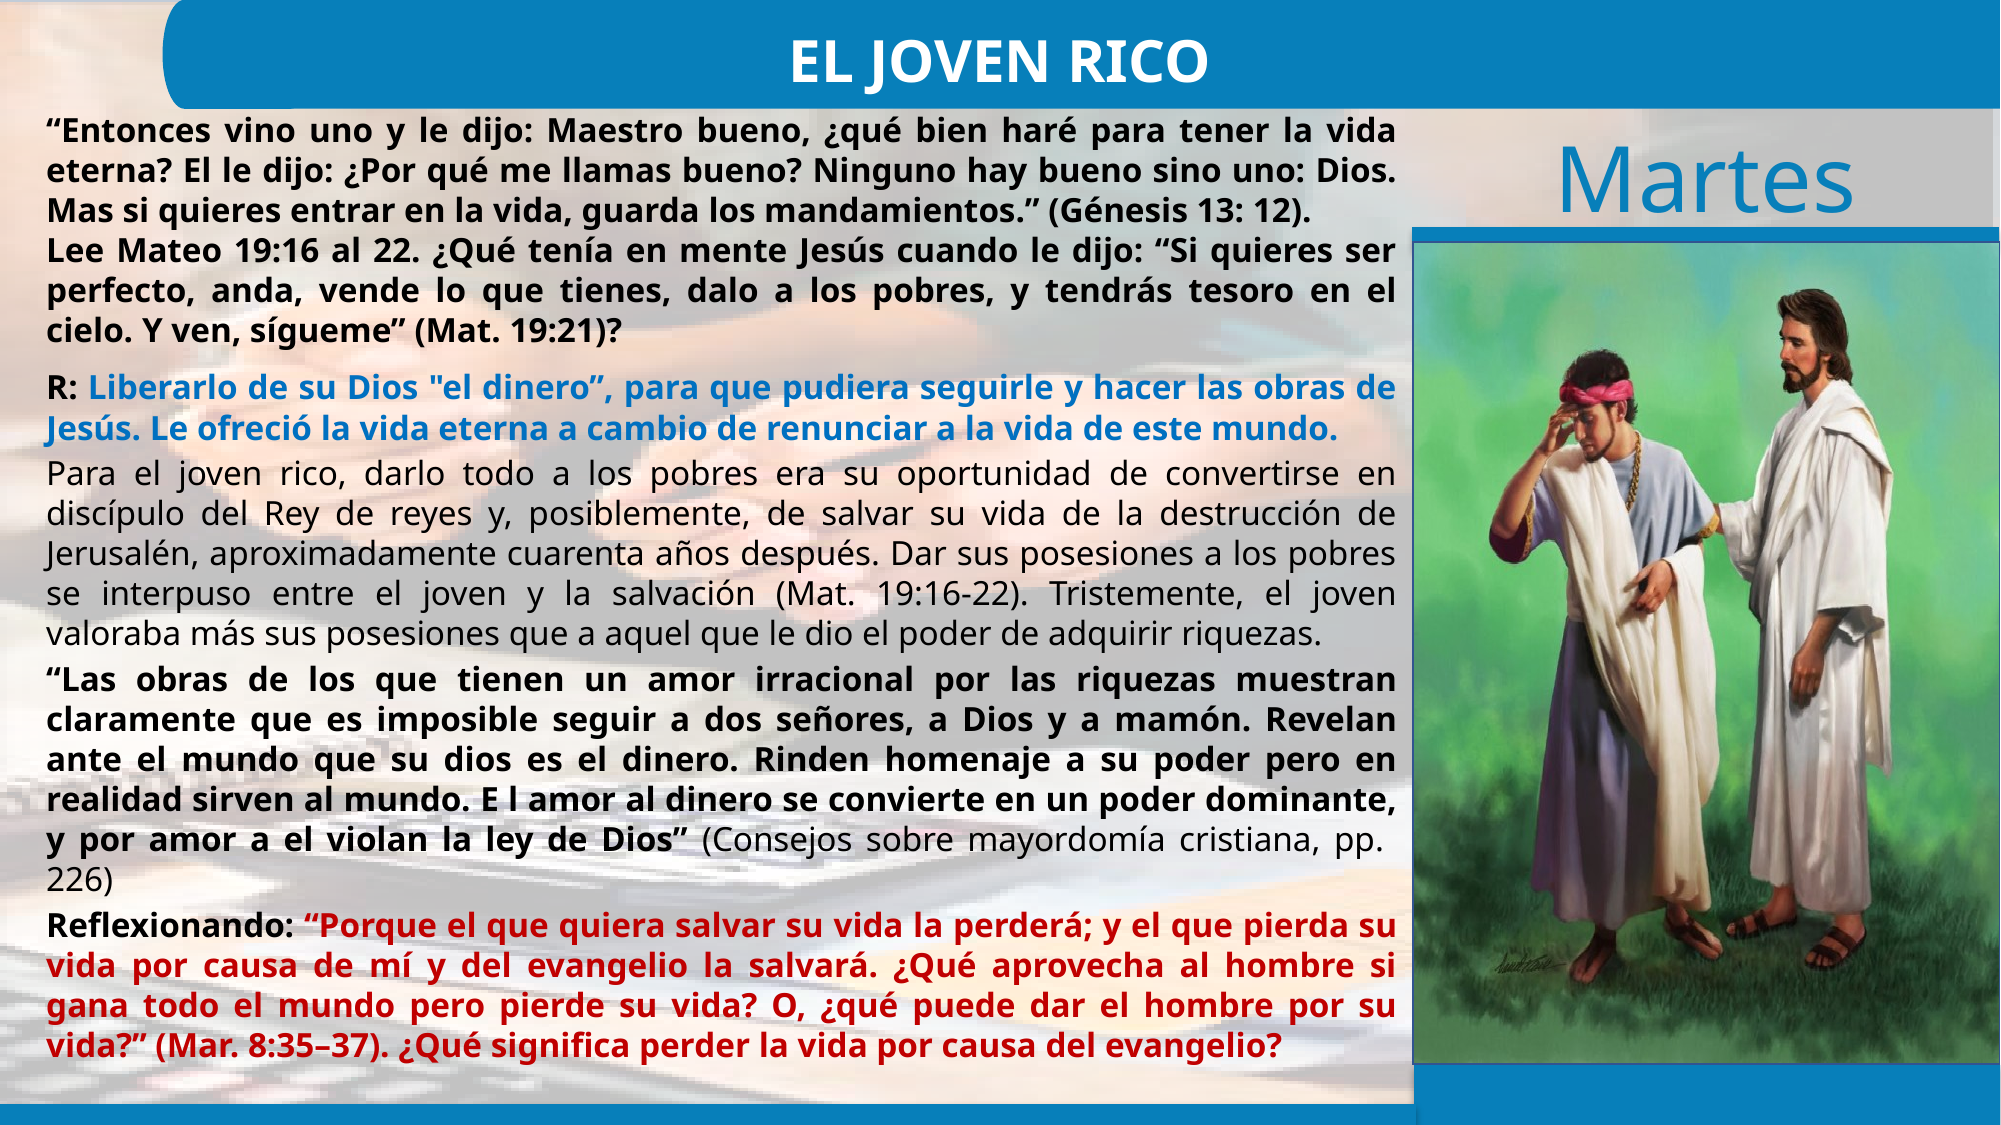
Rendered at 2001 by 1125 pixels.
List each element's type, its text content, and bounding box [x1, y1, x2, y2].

text_box R: Liberarlo de su Dios "el dinero”, para que pudiera seguirle y hacer las obras de Jesús. Le ofreció la vida eterna a cambio de renunciar a la vida de este mundo. Para el joven rico, darlo todo a los pobres era su oportunidad de convertirse en discípulo del Rey de reyes y, posiblemente, de salvar su vida de la destrucción de Jerusalén, aproximadamente cuarenta años después. Dar sus posesiones a los pobres se interpuso entre el joven y la salvación (Mat. 19:16-22). Tristemente, el joven valoraba más sus posesiones que a aquel que le dio el poder de adquirir riquezas. “Las obras de los que tienen un amor irracional por las riquezas muestran claramente que es imposible seguir a dos señores, a Dios y a mamón. Revelan ante el mundo que su dios es el dinero. Rinden homenaje a su poder pero en realidad sirven al mundo. E l amor al dinero se convierte en un poder dominante, y por amor a el violan la ley de Dios” (Consejos sobre mayordomía cristiana, pp. 226) Reflexionando: “Porque el que quiera salvar su vida la perderá; y el que pierda su vida por causa de mí y del evangelio la salvará. ¿Qué aprovecha al hombre si gana todo el mundo pero pierde su vida? O, ¿qué puede dar el hombre por su vida?” (Mar. 8:35–37). ¿Qué significa perder la vida por causa del evangelio? [31, 359, 1414, 1109]
text_box EL JOVEN RICO [0, 16, 2000, 102]
text_box [1412, 241, 2000, 1065]
text_box “Entonces vino uno y le dijo: Maestro bueno, ¿qué bien haré para tener la vida eterna? El le dijo: ¿Por qué me llamas bueno? Ninguno hay bueno sino uno: Dios. Mas si quieres entrar en la vida, guarda los mandamientos.” (Génesis 13: 12). Lee Mateo 19:16 al 22. ¿Qué tenía en mente Jesús cuando le dijo: “Si quieres ser perfecto, anda, vende lo que tienes, dalo a los pobres, y tendrás tesoro en el cielo. Y ven, sígueme” (Mat. 19:21)? [31, 101, 1414, 356]
